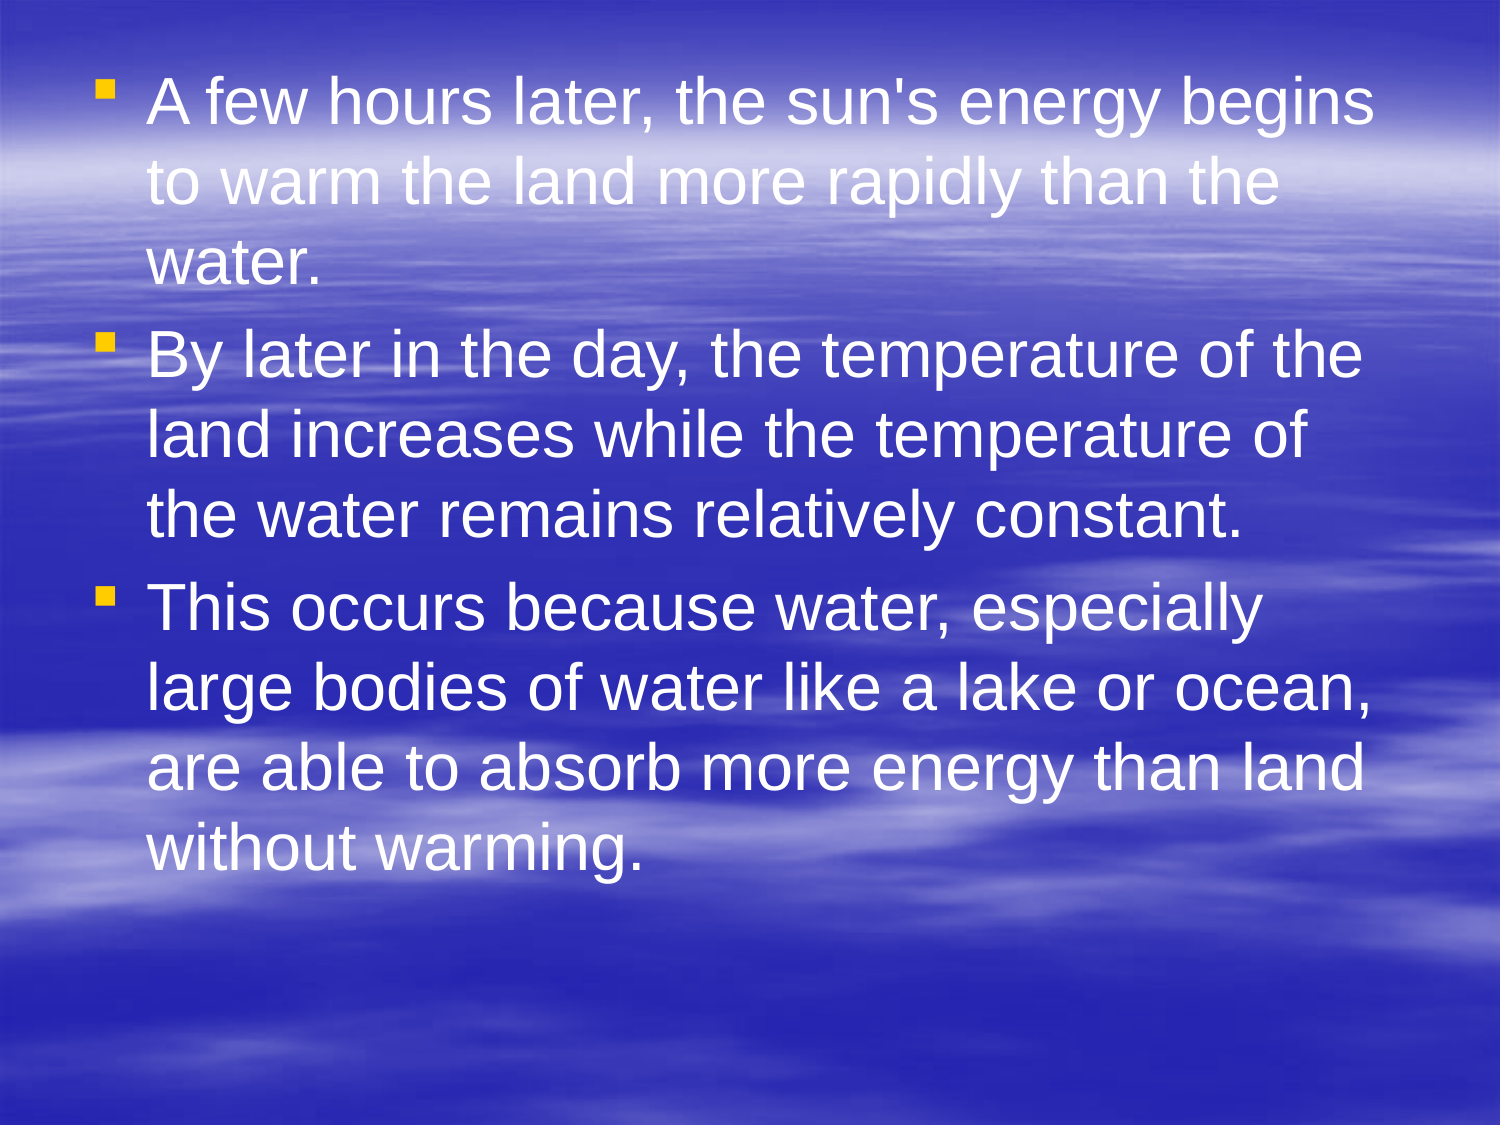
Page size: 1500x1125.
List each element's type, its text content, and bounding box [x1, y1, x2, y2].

list A few hours later, the sun's energy begins to warm the land more rapidly than the water. By later in the day, the temperature of the land increases while the temperature of the water remains relatively constant. This occurs because water, especially large bodies of water like a lake or ocean, are able to absorb more energy than land without warming. [74, 49, 1426, 1006]
